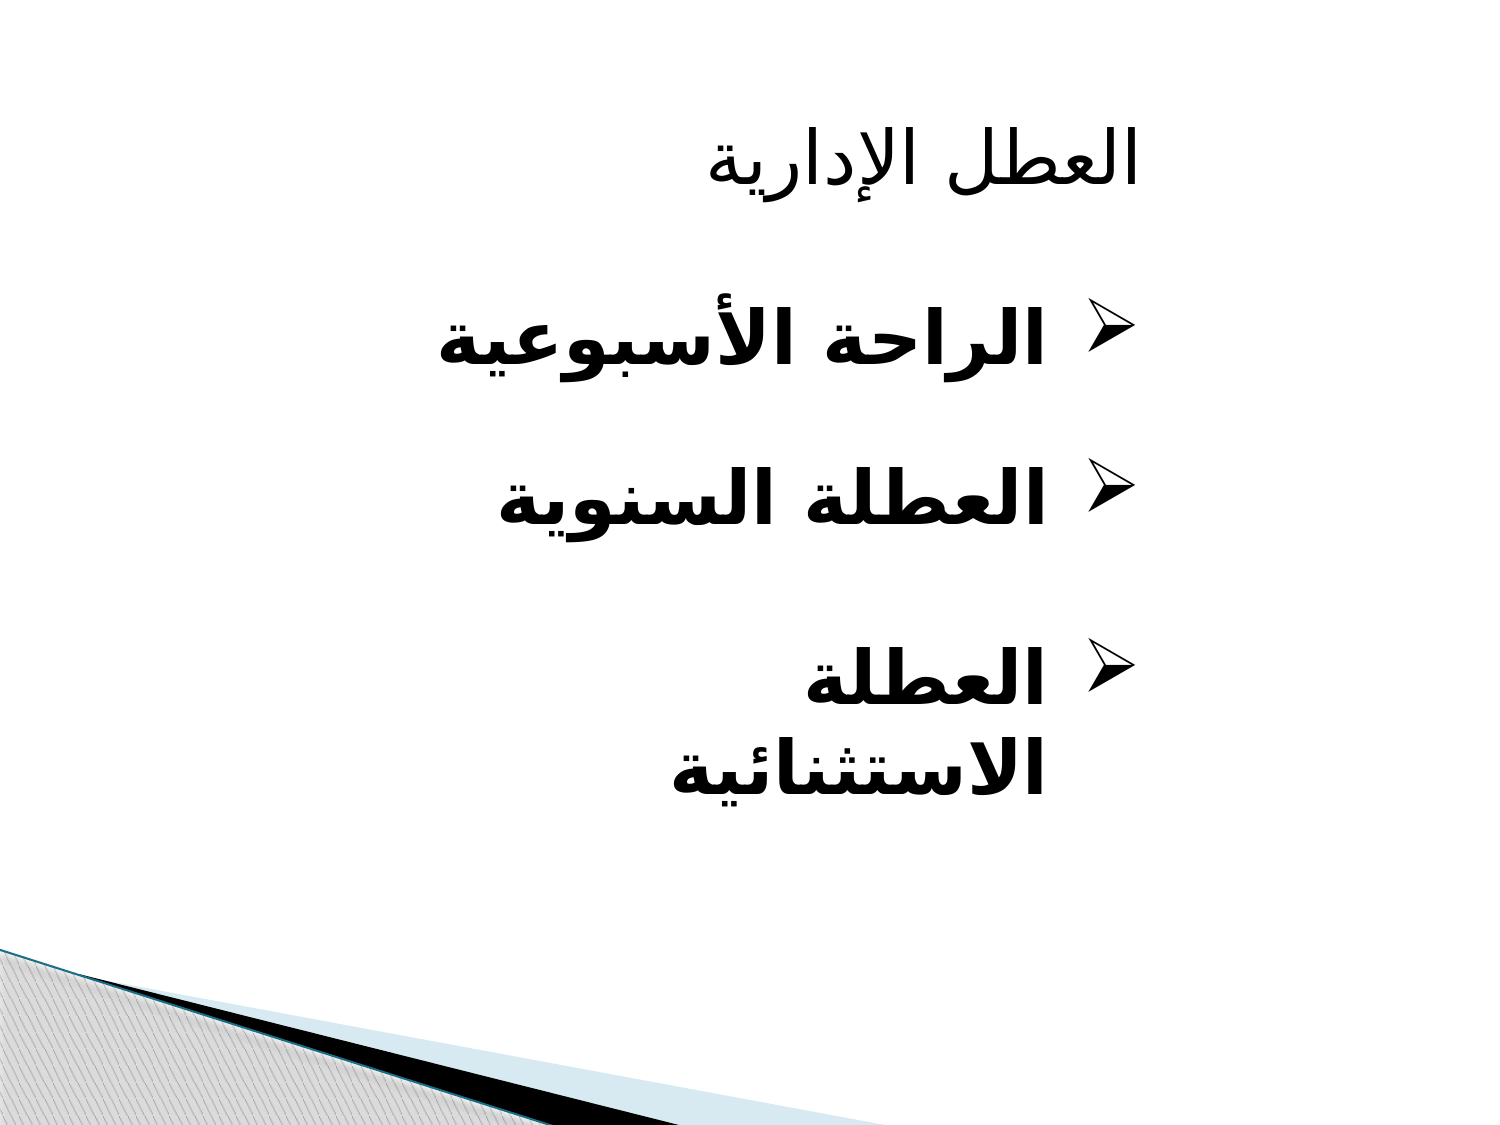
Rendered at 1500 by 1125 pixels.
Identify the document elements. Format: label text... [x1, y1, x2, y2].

text_box العطل الإدارية الراحة الأسبوعية العطلة السنوية العطلة الاستثنائية [407, 101, 1158, 817]
